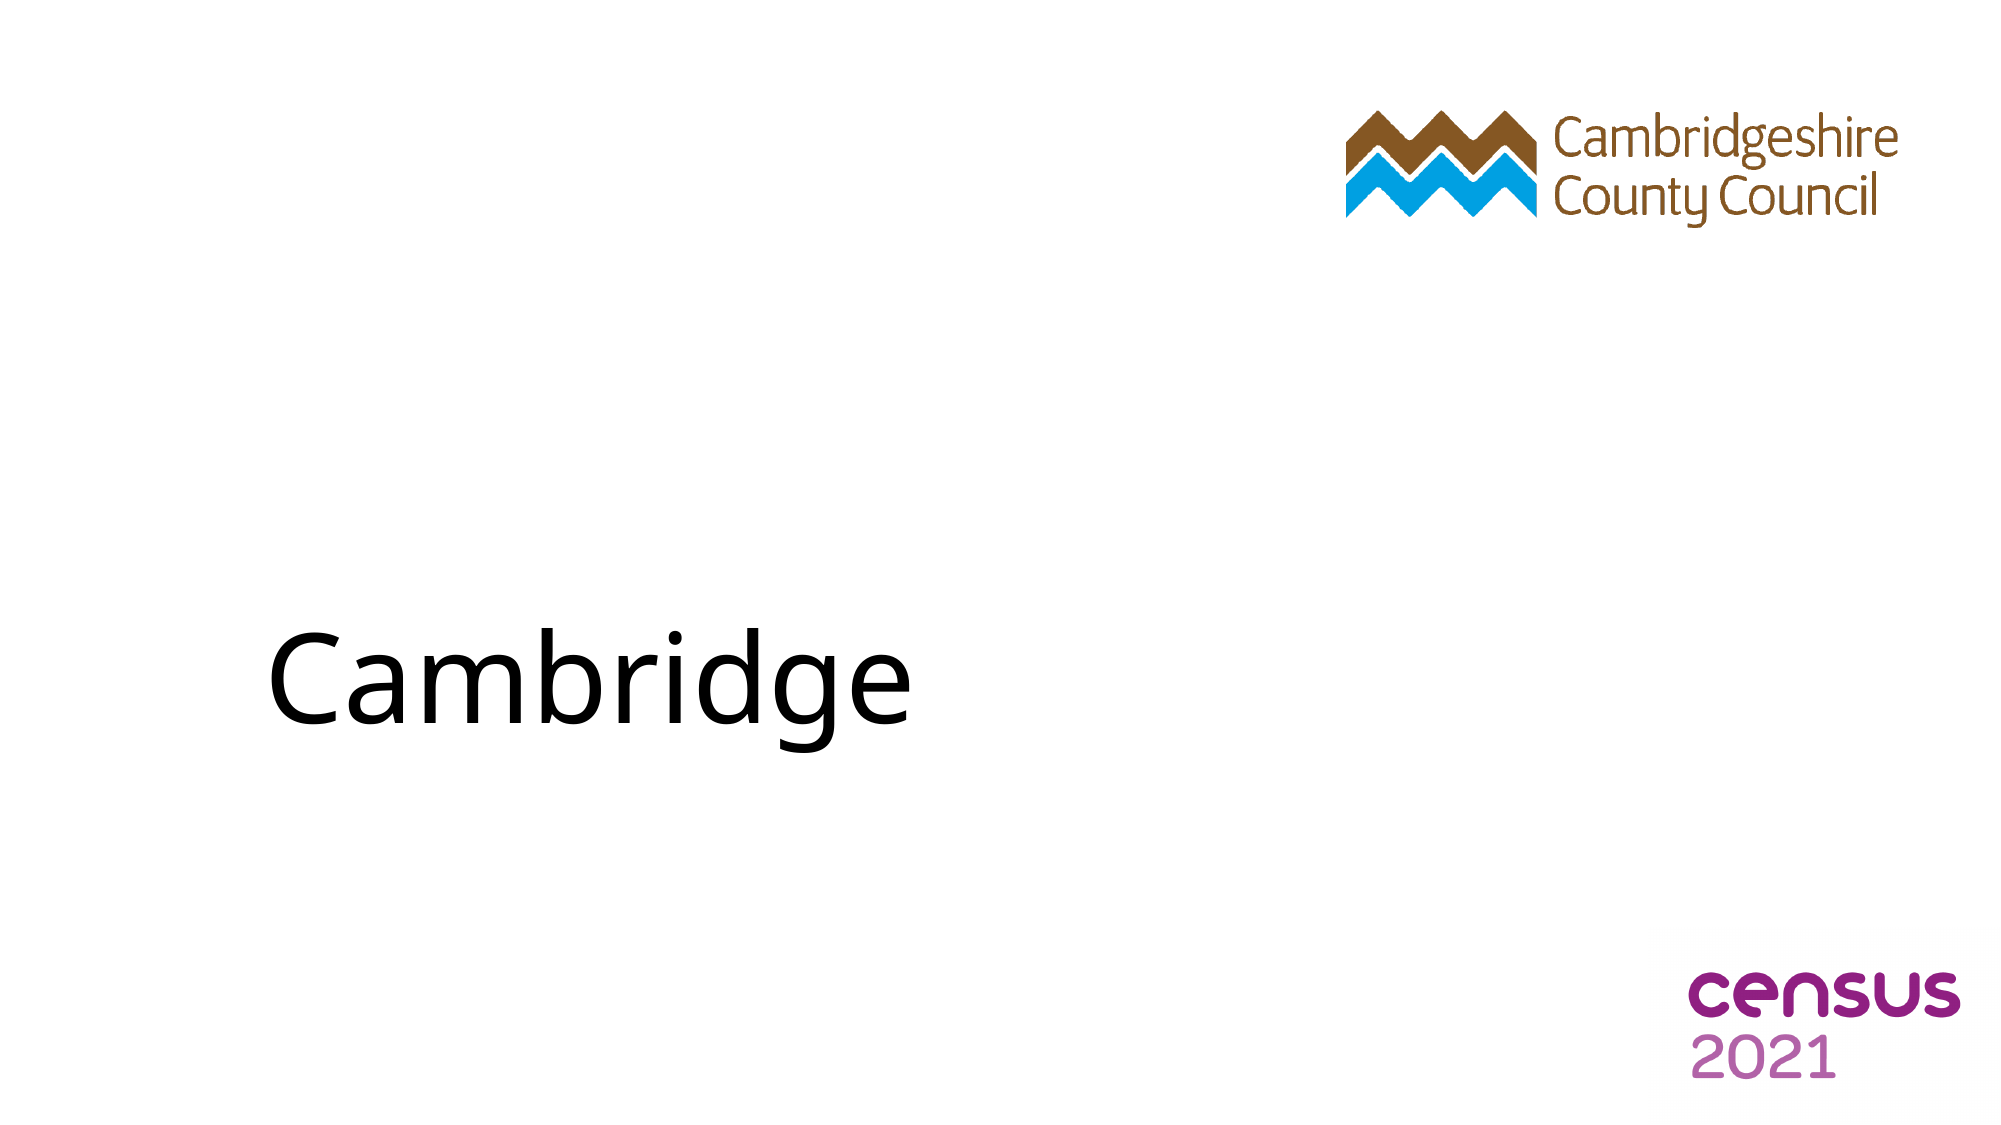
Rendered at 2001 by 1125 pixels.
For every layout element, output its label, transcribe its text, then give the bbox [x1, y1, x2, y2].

picture [1648, 927, 2000, 1124]
picture [1345, 110, 1898, 228]
title Cambridge [249, 366, 1750, 759]
